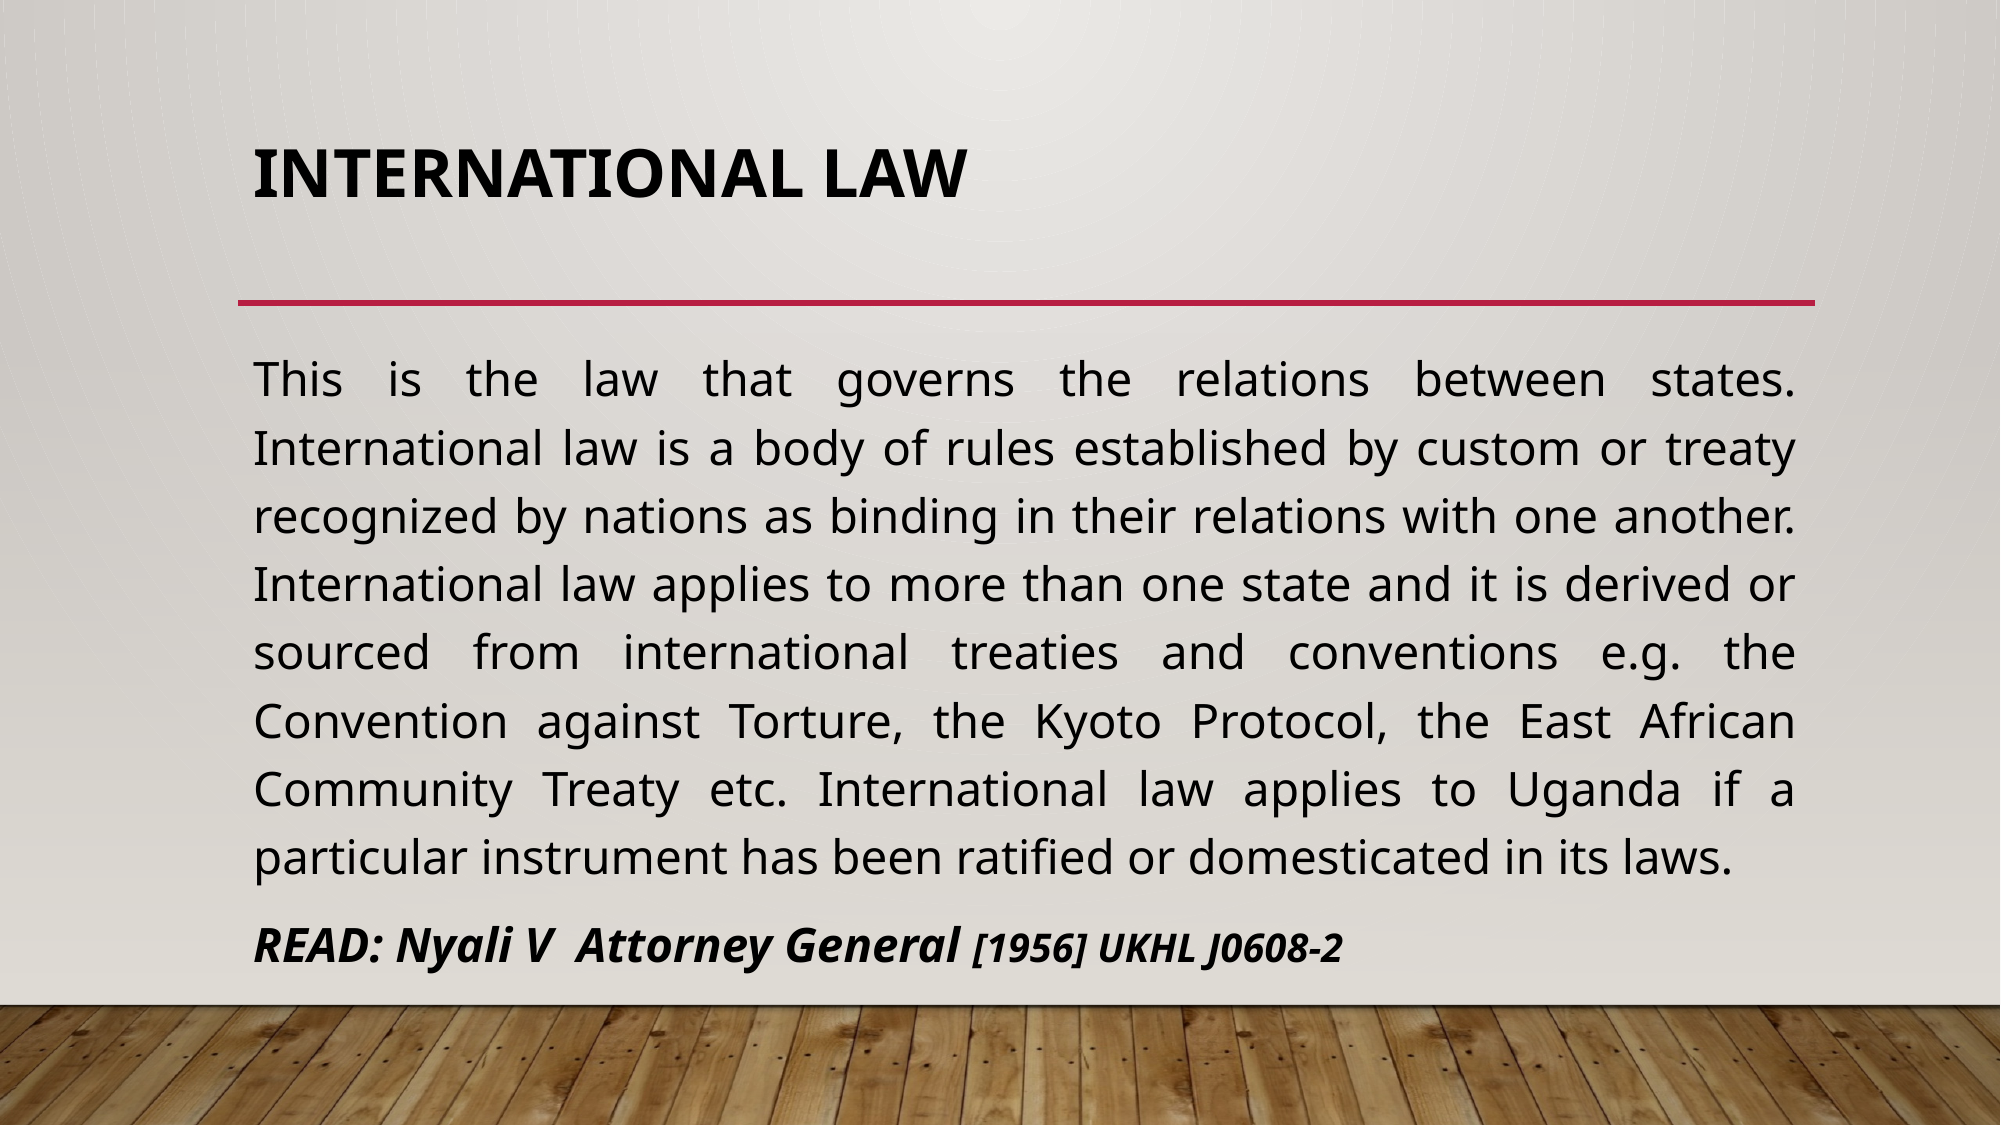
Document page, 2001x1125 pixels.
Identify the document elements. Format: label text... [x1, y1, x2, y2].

list This is the law that governs the relations between states. International law is a body of rules established by custom or treaty recognized by nations as binding in their relations with one another. International law applies to more than one state and it is derived or sourced from international treaties and conventions e.g. the Convention against Torture, the Kyoto Protocol, the East African Community Treaty etc. International law applies to Uganda if a particular instrument has been ratified or domesticated in its laws. READ: Nyali V Attorney General [1956] UKHL J0608-2 [238, 330, 1814, 993]
title INTERNATIONAL LAW [238, 131, 1814, 305]
picture [0, 1005, 2000, 1125]
